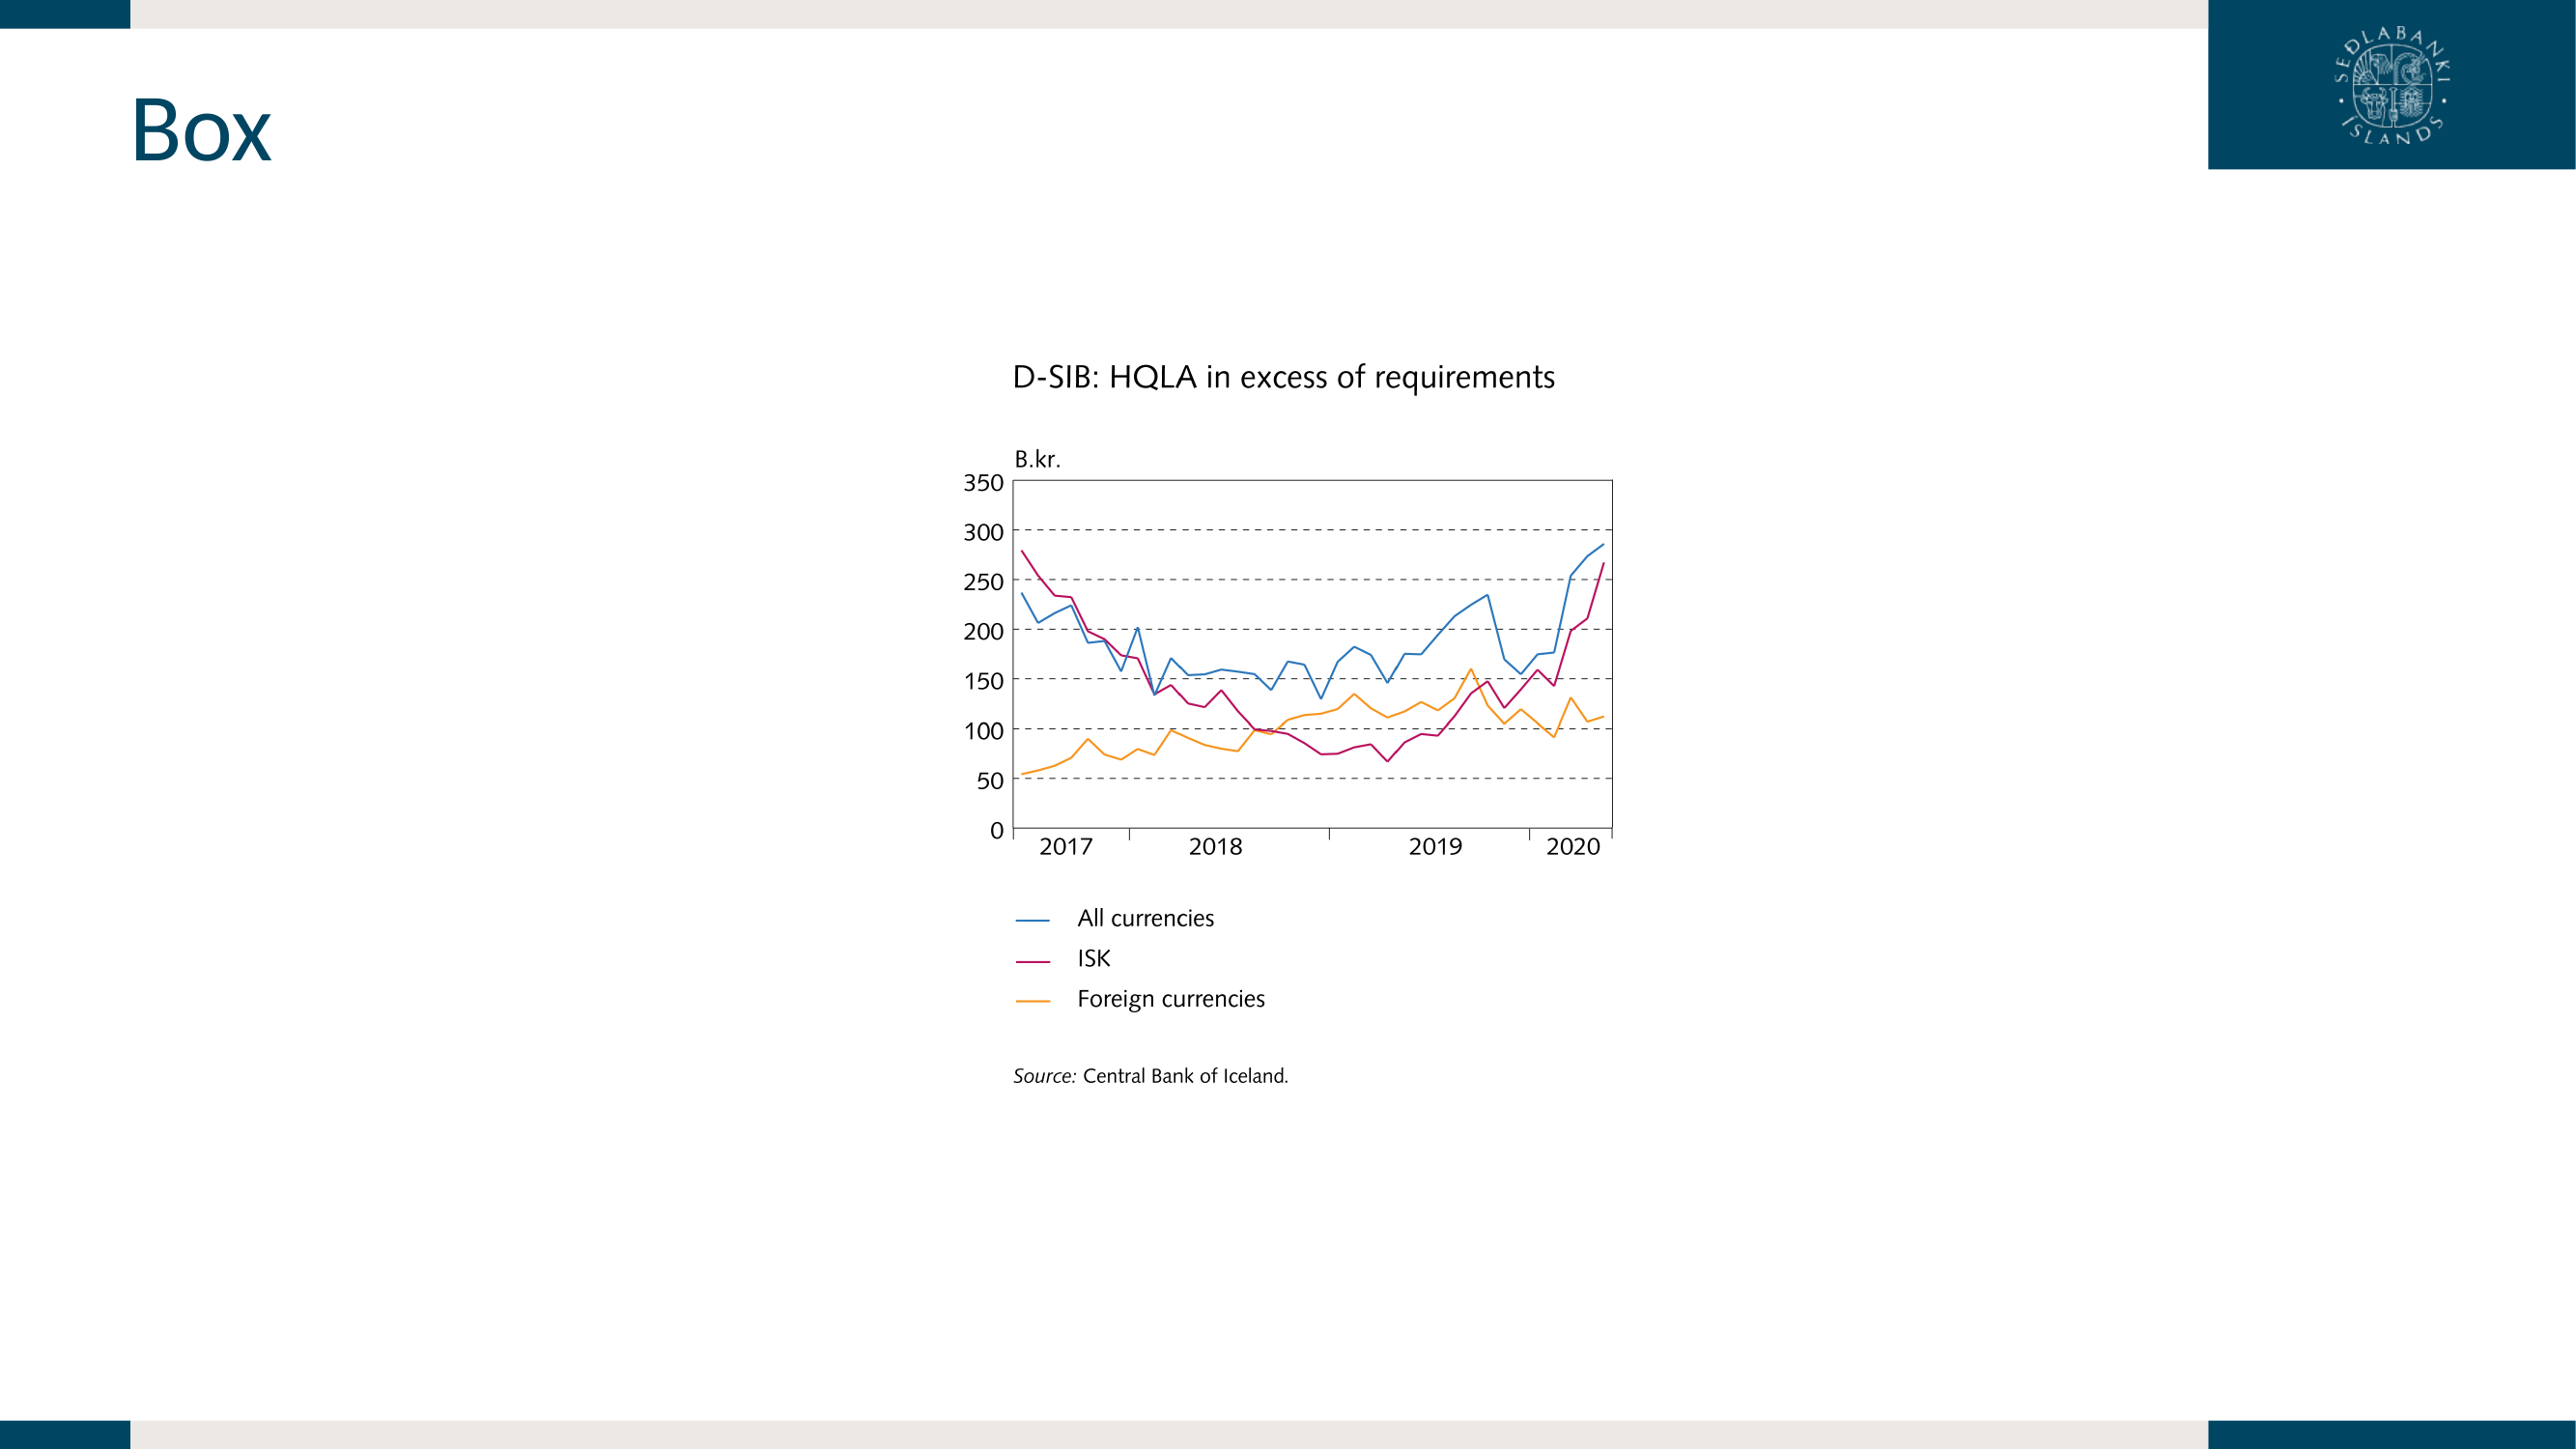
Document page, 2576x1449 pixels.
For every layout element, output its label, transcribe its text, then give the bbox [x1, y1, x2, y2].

title Box [129, 86, 2178, 290]
picture [963, 360, 1613, 1089]
